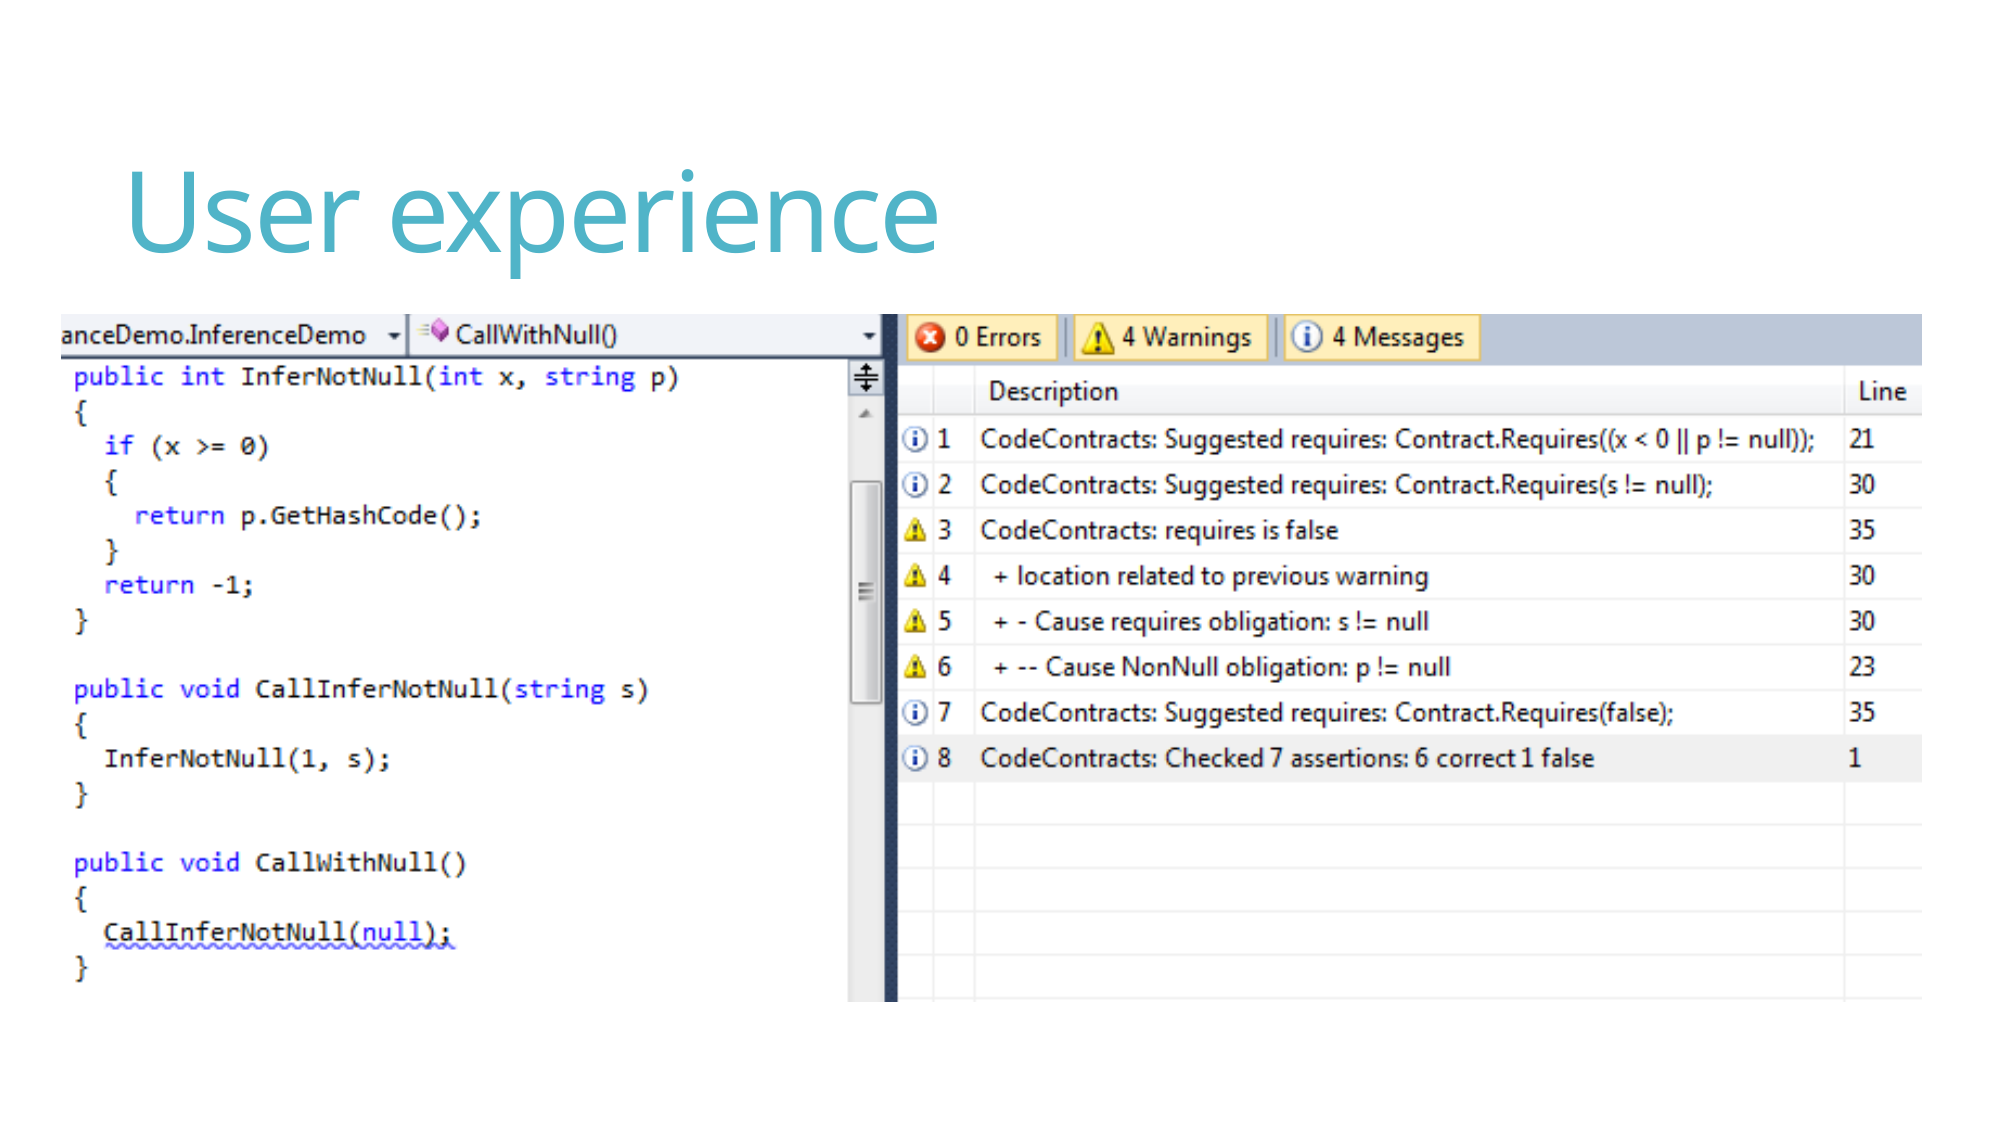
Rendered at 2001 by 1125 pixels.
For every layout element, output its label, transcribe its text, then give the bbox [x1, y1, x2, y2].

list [61, 313, 1922, 1002]
title User experience [107, 81, 1875, 313]
